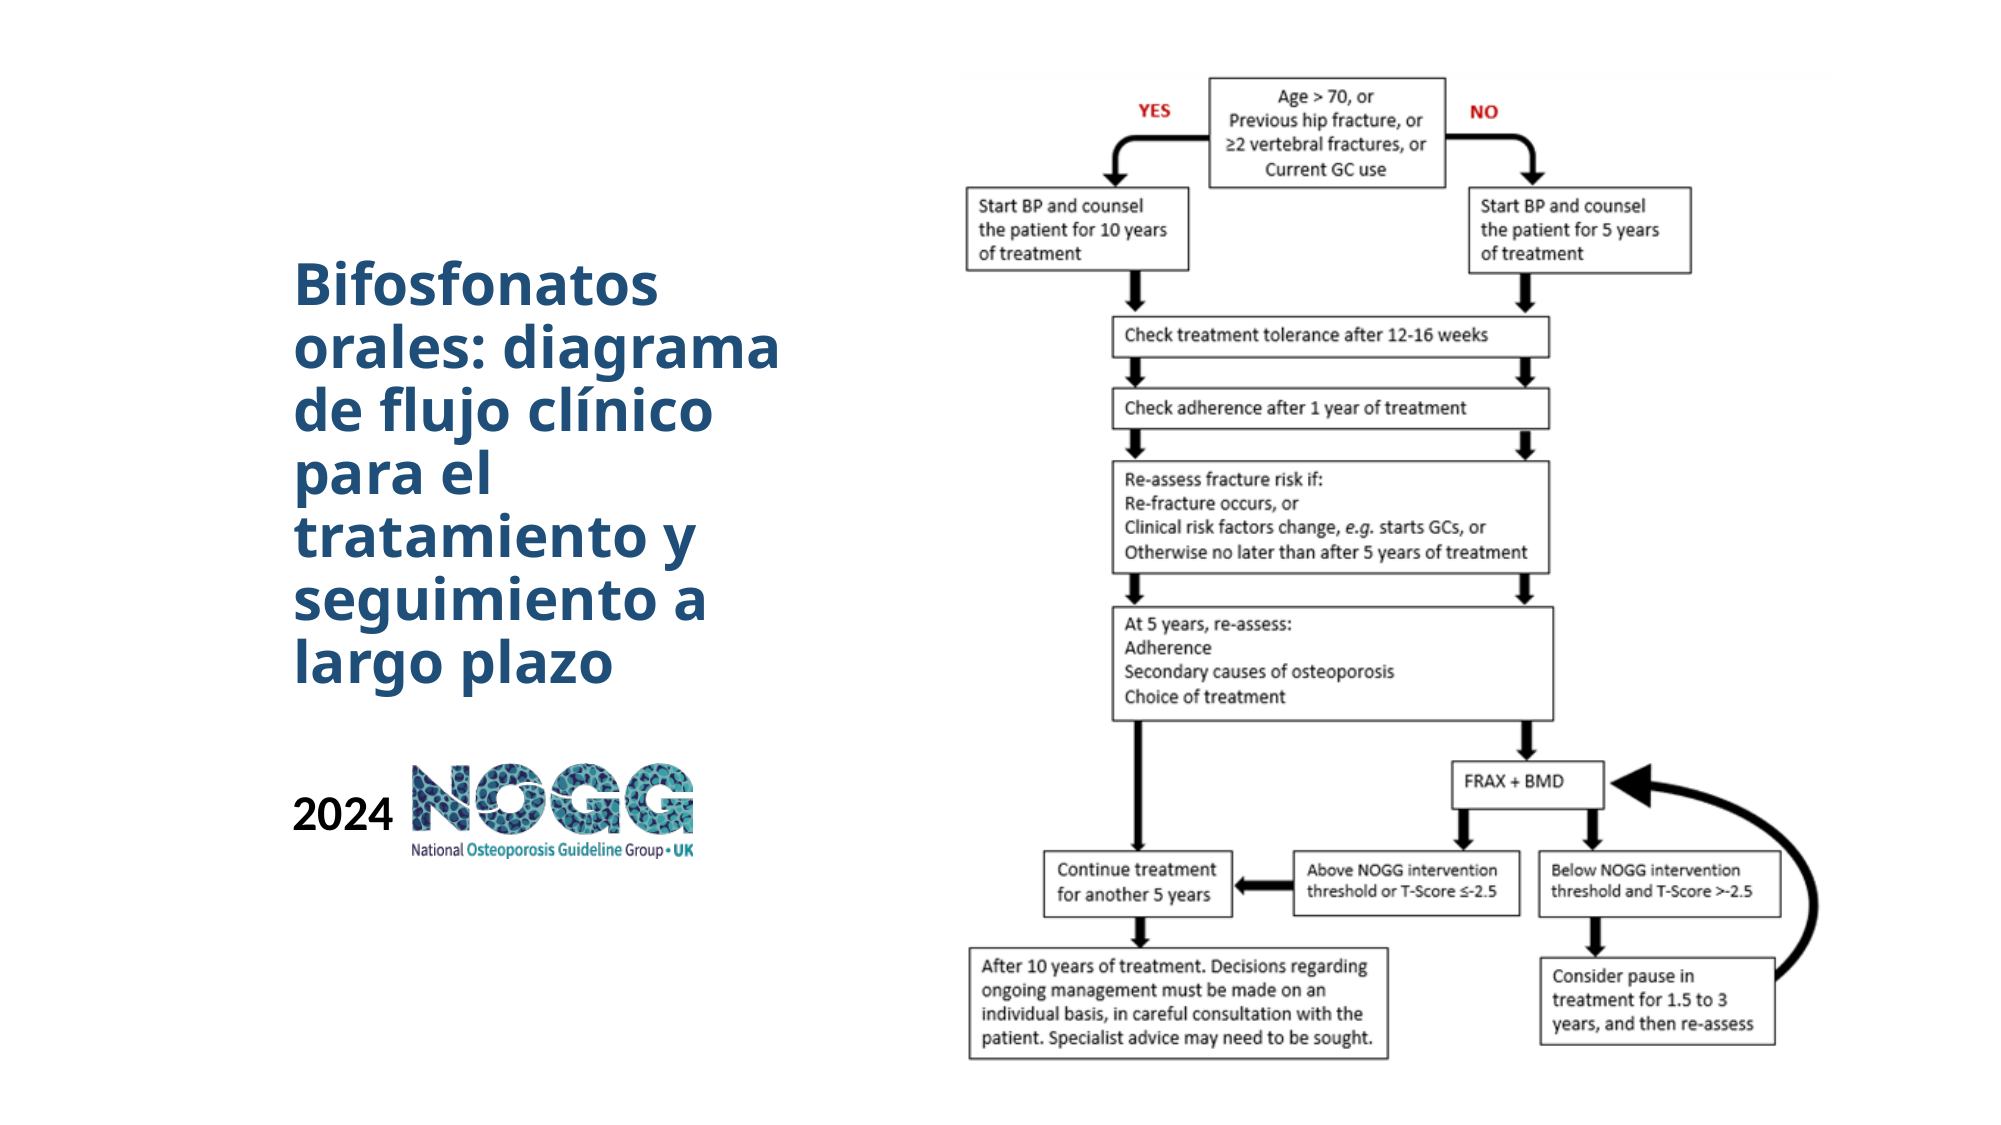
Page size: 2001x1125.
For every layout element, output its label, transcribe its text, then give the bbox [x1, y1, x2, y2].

text_box 2024 [278, 773, 411, 848]
title Bifosfonatos orales: diagrama de flujo clínico para el tratamiento y seguimiento a largo plazo [278, 366, 842, 585]
picture [411, 763, 693, 859]
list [960, 72, 1832, 1071]
